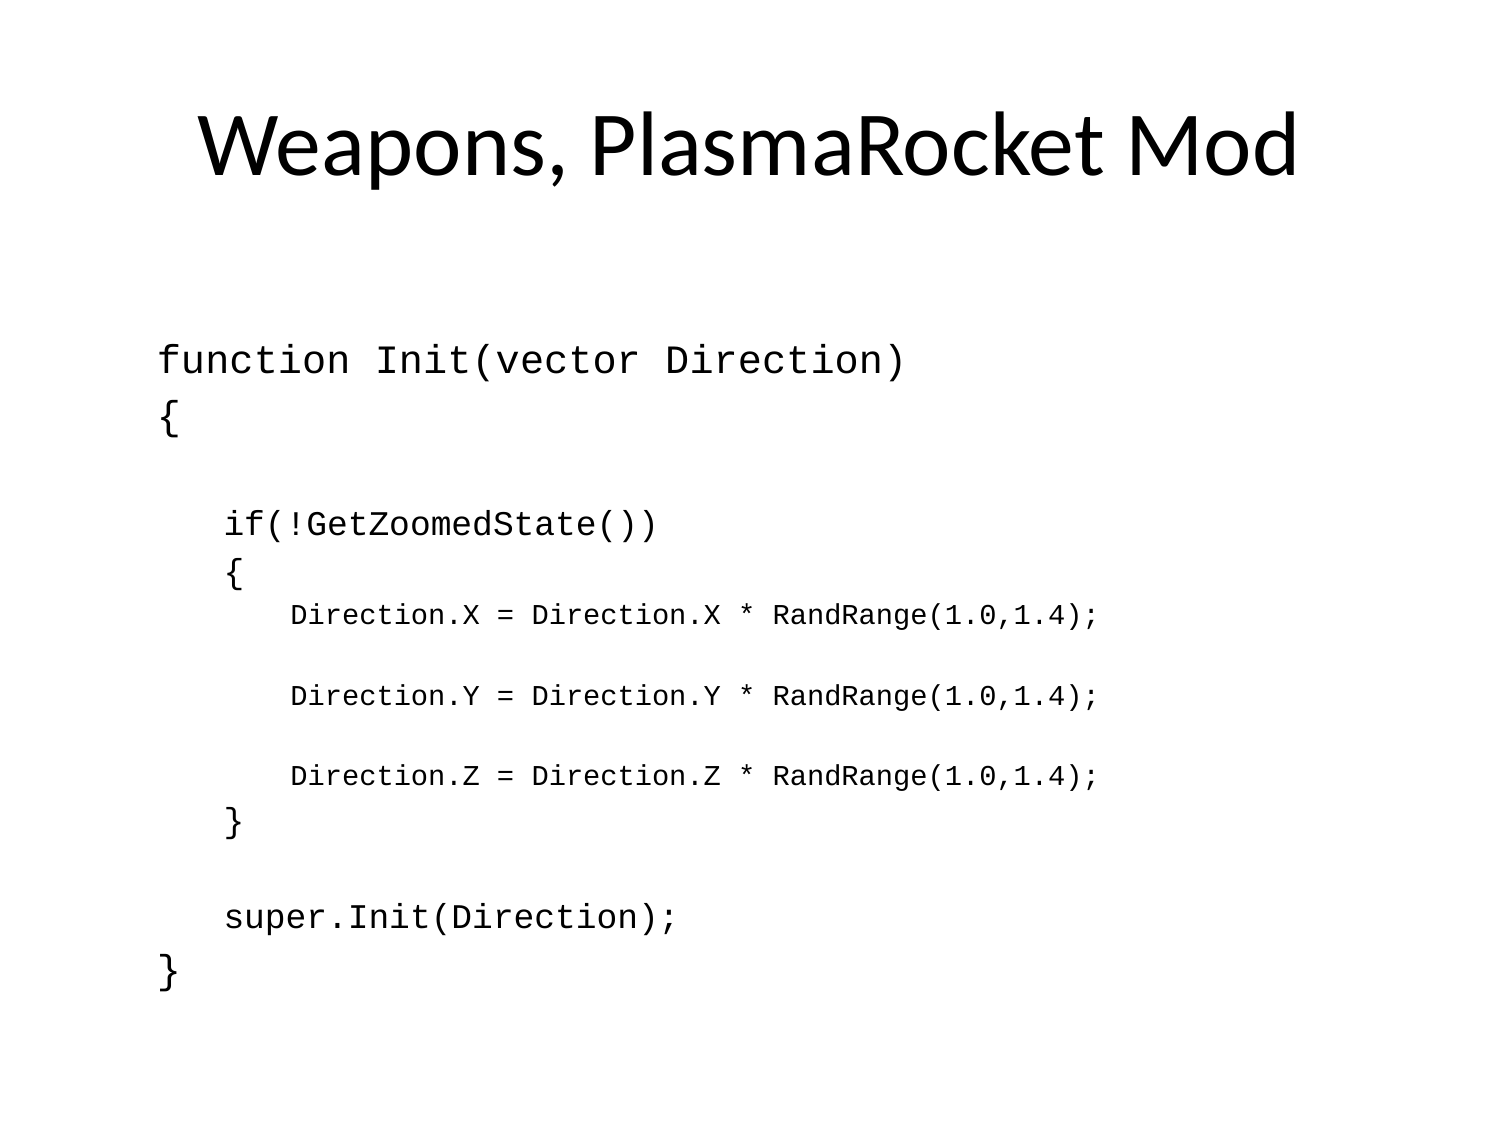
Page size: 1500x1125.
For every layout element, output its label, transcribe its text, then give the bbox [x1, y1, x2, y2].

list function Init(vector Direction) { if(!GetZoomedState()) { Direction.X = Direction.X * RandRange(1.0,1.4); Direction.Y = Direction.Y * RandRange(1.0,1.4); Direction.Z = Direction.Z * RandRange(1.0,1.4); } super.Init(Direction); } [75, 262, 1425, 1005]
title Weapons, PlasmaRocket Mod [75, 45, 1425, 233]
